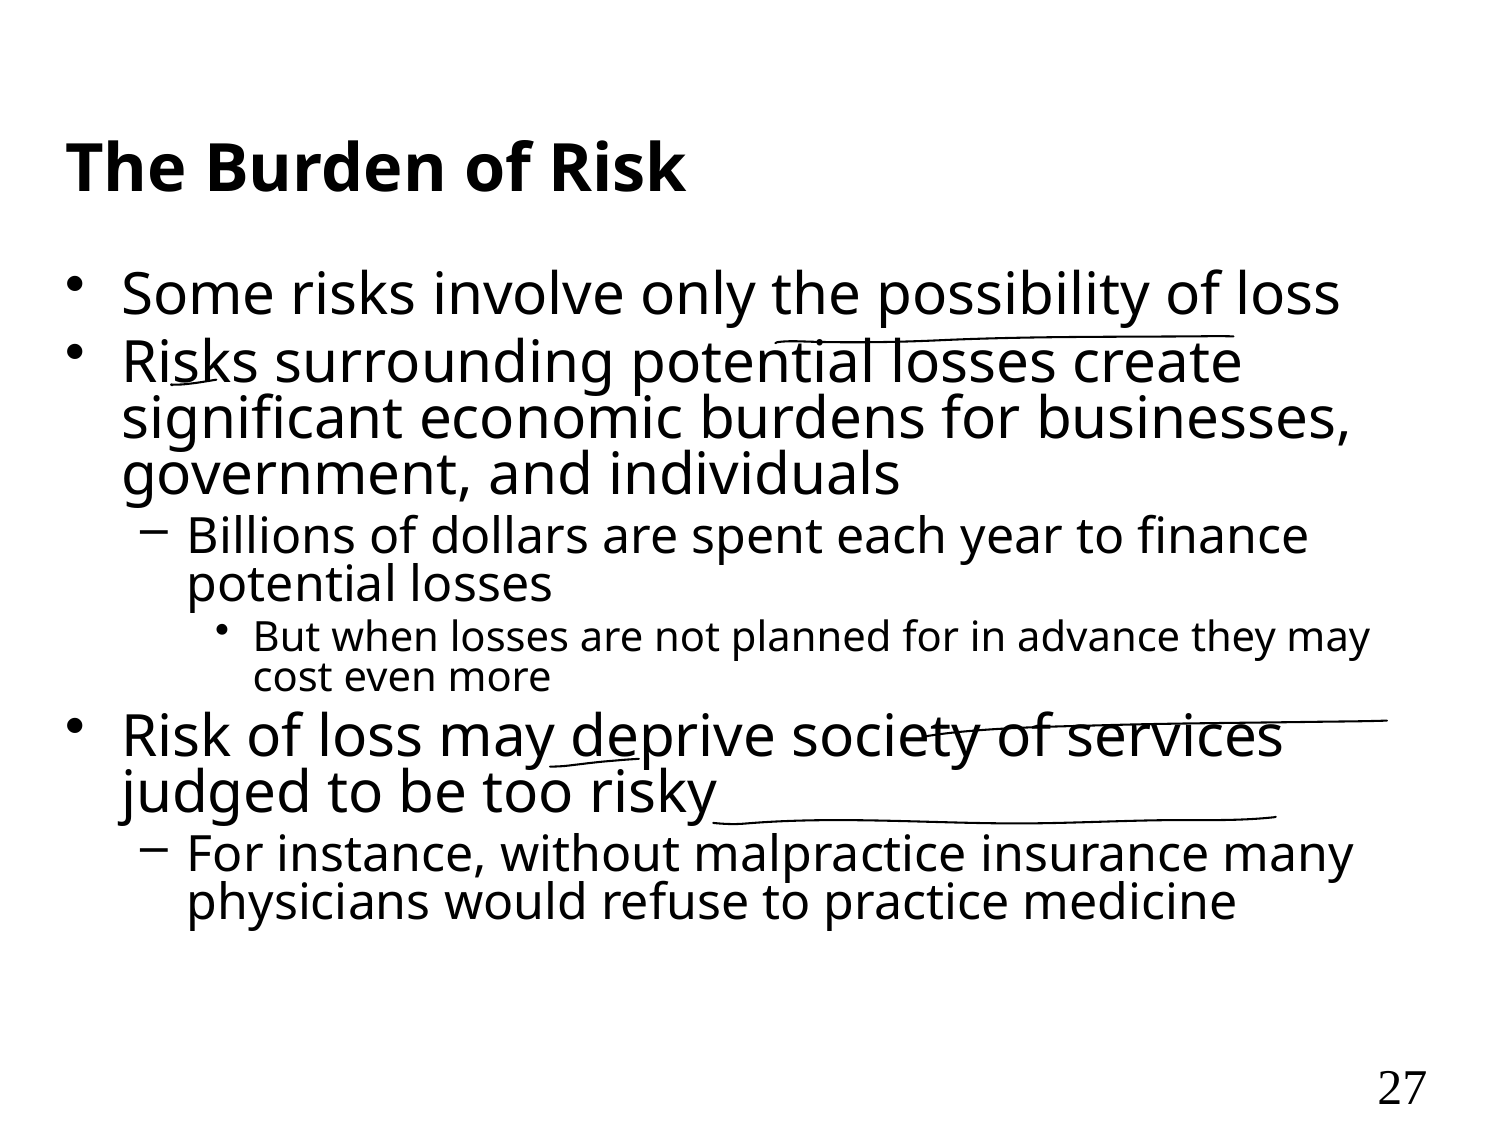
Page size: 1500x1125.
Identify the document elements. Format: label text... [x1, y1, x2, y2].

title The Burden of Risk [50, 49, 1463, 213]
list Some risks involve only the possibility of loss Risks surrounding potential losses create significant economic burdens for businesses, government, and individuals Billions of dollars are spent each year to finance potential losses But when losses are not planned for in advance they may cost even more Risk of loss may deprive society of services judged to be too risky For instance, without malpractice insurance many physicians would refuse to practice medicine [50, 262, 1411, 1013]
slide_number 27 [1362, 1046, 1500, 1125]
